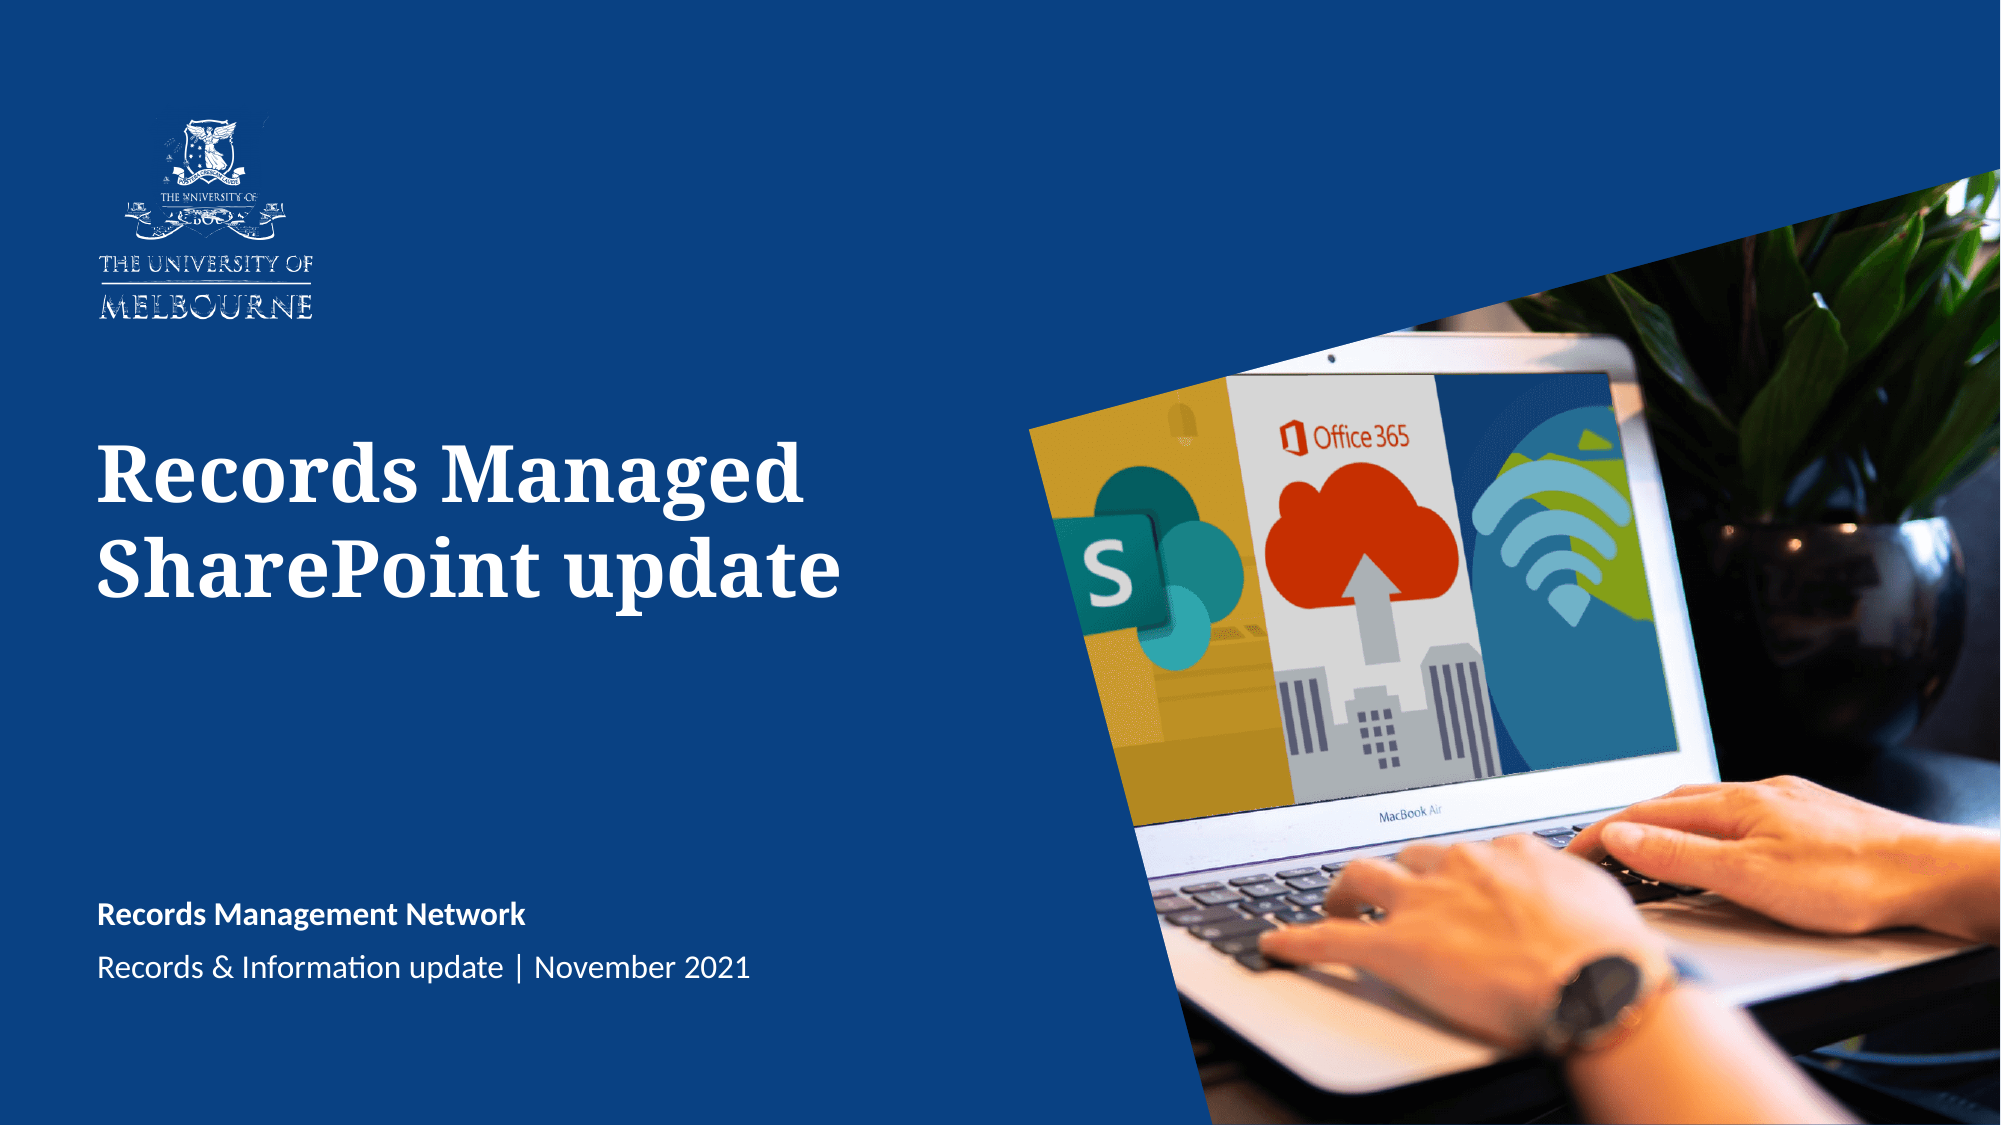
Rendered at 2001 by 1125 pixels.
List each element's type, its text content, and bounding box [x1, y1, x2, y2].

list Records Management Network Records & Information update | November 2021 [82, 885, 865, 1001]
subtitle Records Managed SharePoint update [82, 408, 865, 781]
picture [69, 74, 342, 348]
picture [1028, 168, 2000, 1125]
